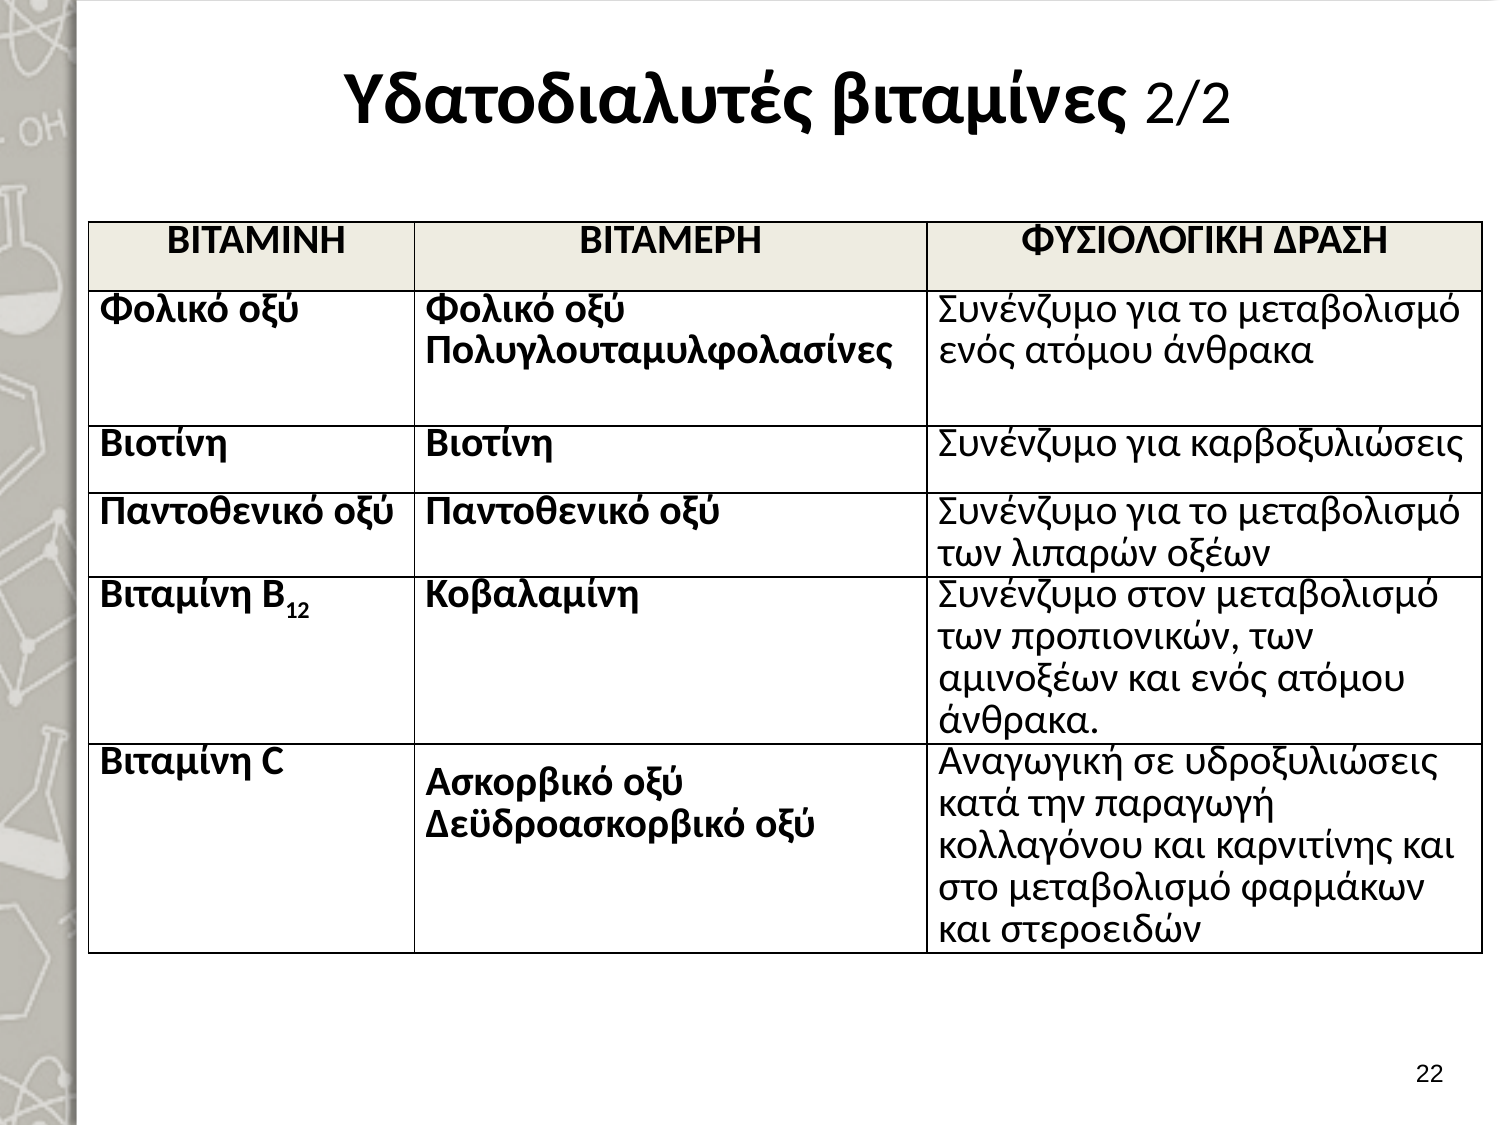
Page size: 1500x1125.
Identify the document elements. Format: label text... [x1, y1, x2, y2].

table_header BITAMEΡΗ [415, 223, 926, 290]
table_header ΒΙΤΑΜΙΝΗ [89, 223, 414, 290]
table_cell Συνένζυμο για το μεταβολισμό των λιπαρών οξέων [928, 494, 1481, 576]
slide_number 21 [1108, 1042, 1459, 1103]
table_cell Βιταμίνη Β12 [89, 578, 414, 743]
table_cell Φολικό οξύ Πολυγλουταμυλφολασίνες [415, 292, 926, 425]
table_cell Κοβαλαμίνη [415, 578, 926, 743]
table_cell Βιταμίνη C [89, 745, 414, 952]
table_cell Φολικό οξύ [89, 292, 414, 425]
table_cell Βιοτίνη [415, 427, 926, 492]
table_cell Παντοθενικό οξύ [89, 494, 414, 576]
title Υδατοδιαλυτές βιταμίνες 2/2 [76, 19, 1500, 169]
table_cell Συνένζυμο για καρβοξυλιώσεις [928, 427, 1481, 492]
table_cell Αναγωγική σε υδροξυλιώσεις κατά την παραγωγή κολλαγόνου και καρνιτίνης και στο μεταβολισμό φαρμάκων και στεροειδών [928, 745, 1481, 952]
table_cell Παντοθενικό οξύ [415, 494, 926, 576]
table_cell Συνένζυμο στον μεταβολισμό των προπιονικών, των αμινοξέων και ενός ατόμου άνθρακα. [928, 578, 1481, 743]
table_cell Συνένζυμο για το μεταβολισμό ενός ατόμου άνθρακα [928, 292, 1481, 425]
table_cell Βιοτίνη [89, 427, 414, 492]
table_header ΦΥΣΙΟΛΟΓΙΚΗ ΔΡΑΣΗ [928, 223, 1481, 290]
table_cell Ασκορβικό οξύ Δεϋδροασκορβικό οξύ [415, 745, 926, 952]
